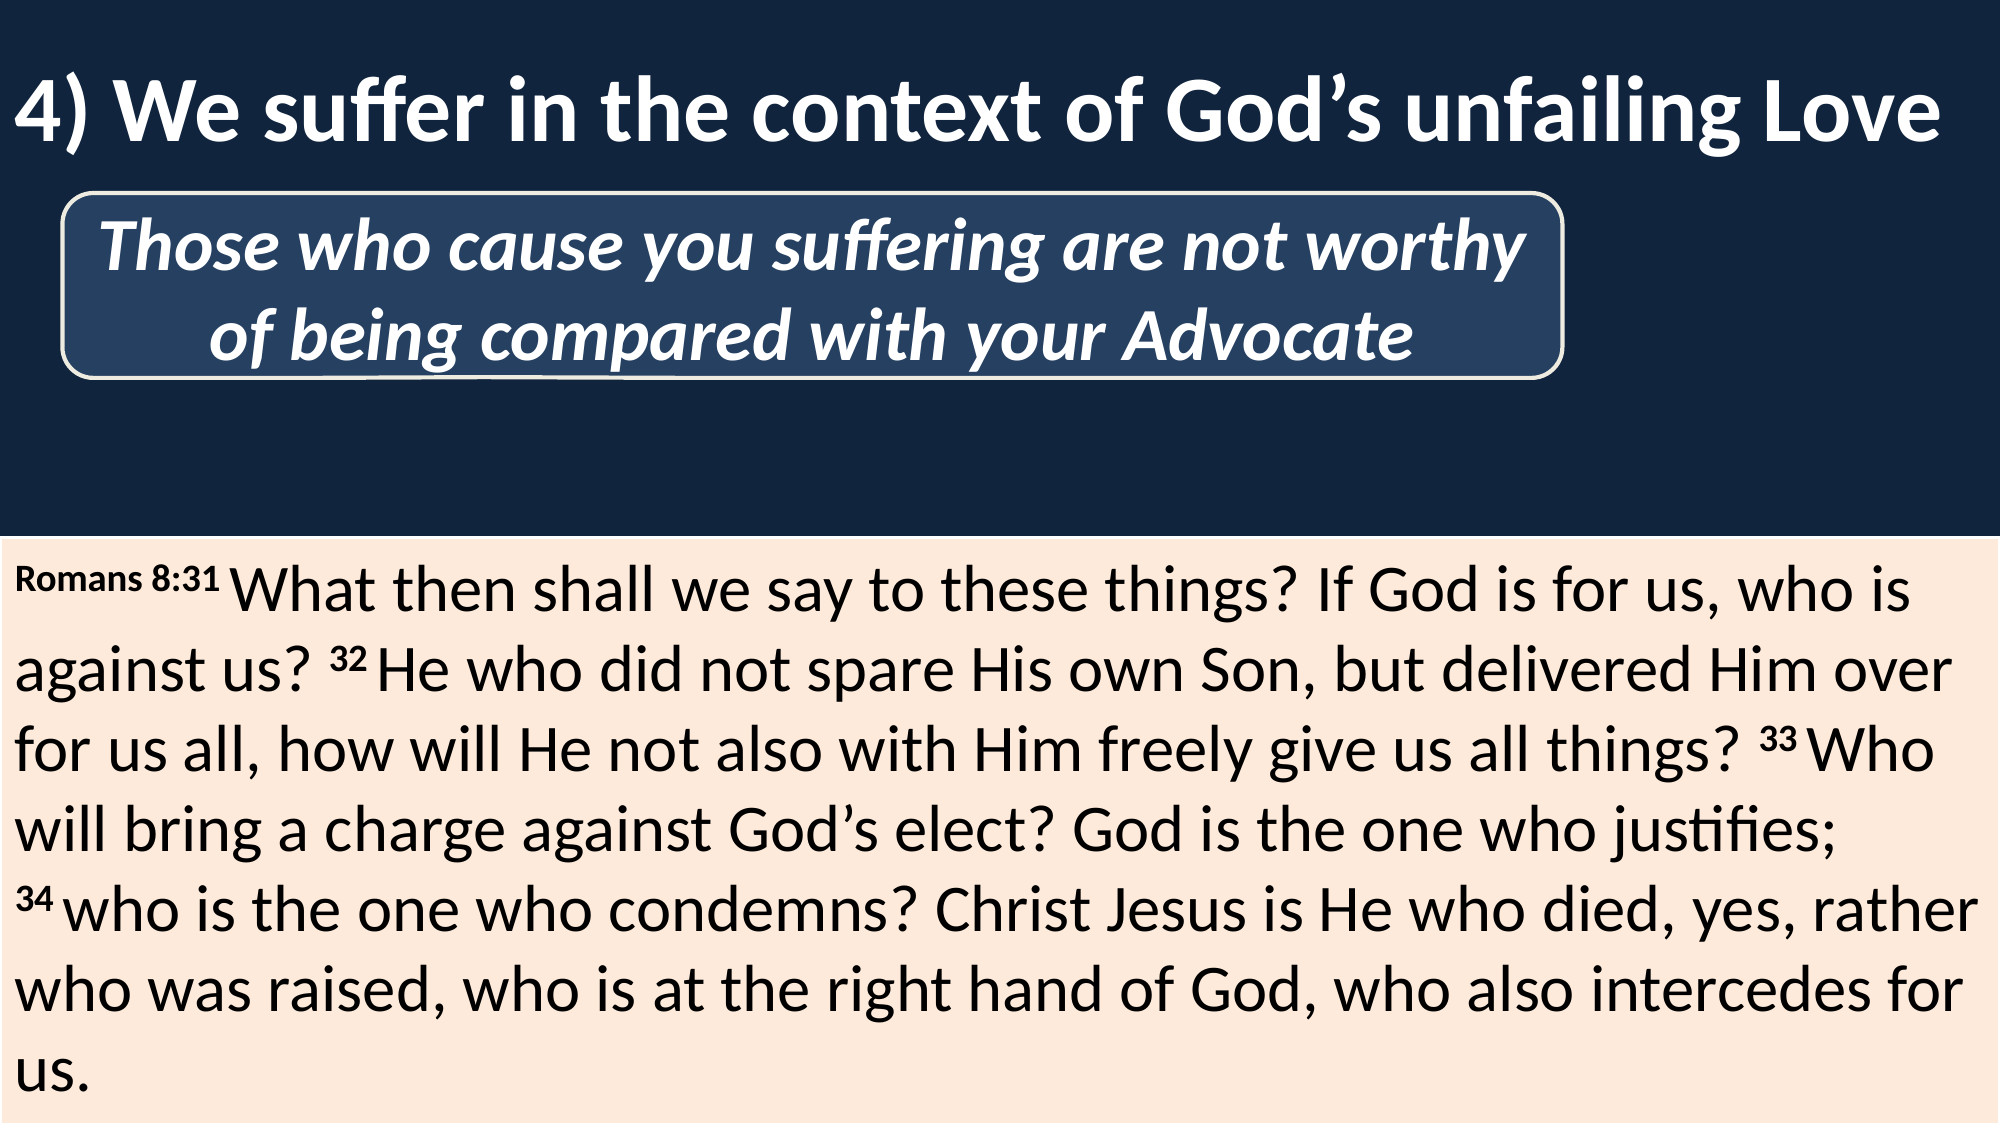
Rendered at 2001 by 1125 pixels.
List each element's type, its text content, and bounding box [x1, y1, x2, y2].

text_box 4) We suffer in the context of God’s unfailing Love [0, 10, 2000, 190]
text_box Romans 8:31 What then shall we say to these things? If God is for us, who is against us? 32 He who did not spare His own Son, but delivered Him over for us all, how will He not also with Him freely give us all things? 33 Who will bring a charge against God’s elect? God is the one who justifies; 34 who is the one who condemns? Christ Jesus is He who died, yes, rather who was raised, who is at the right hand of God, who also intercedes for us. [0, 535, 2000, 1125]
text_box Those who cause you suffering are not worthy of being compared with your Advocate [60, 190, 1565, 380]
